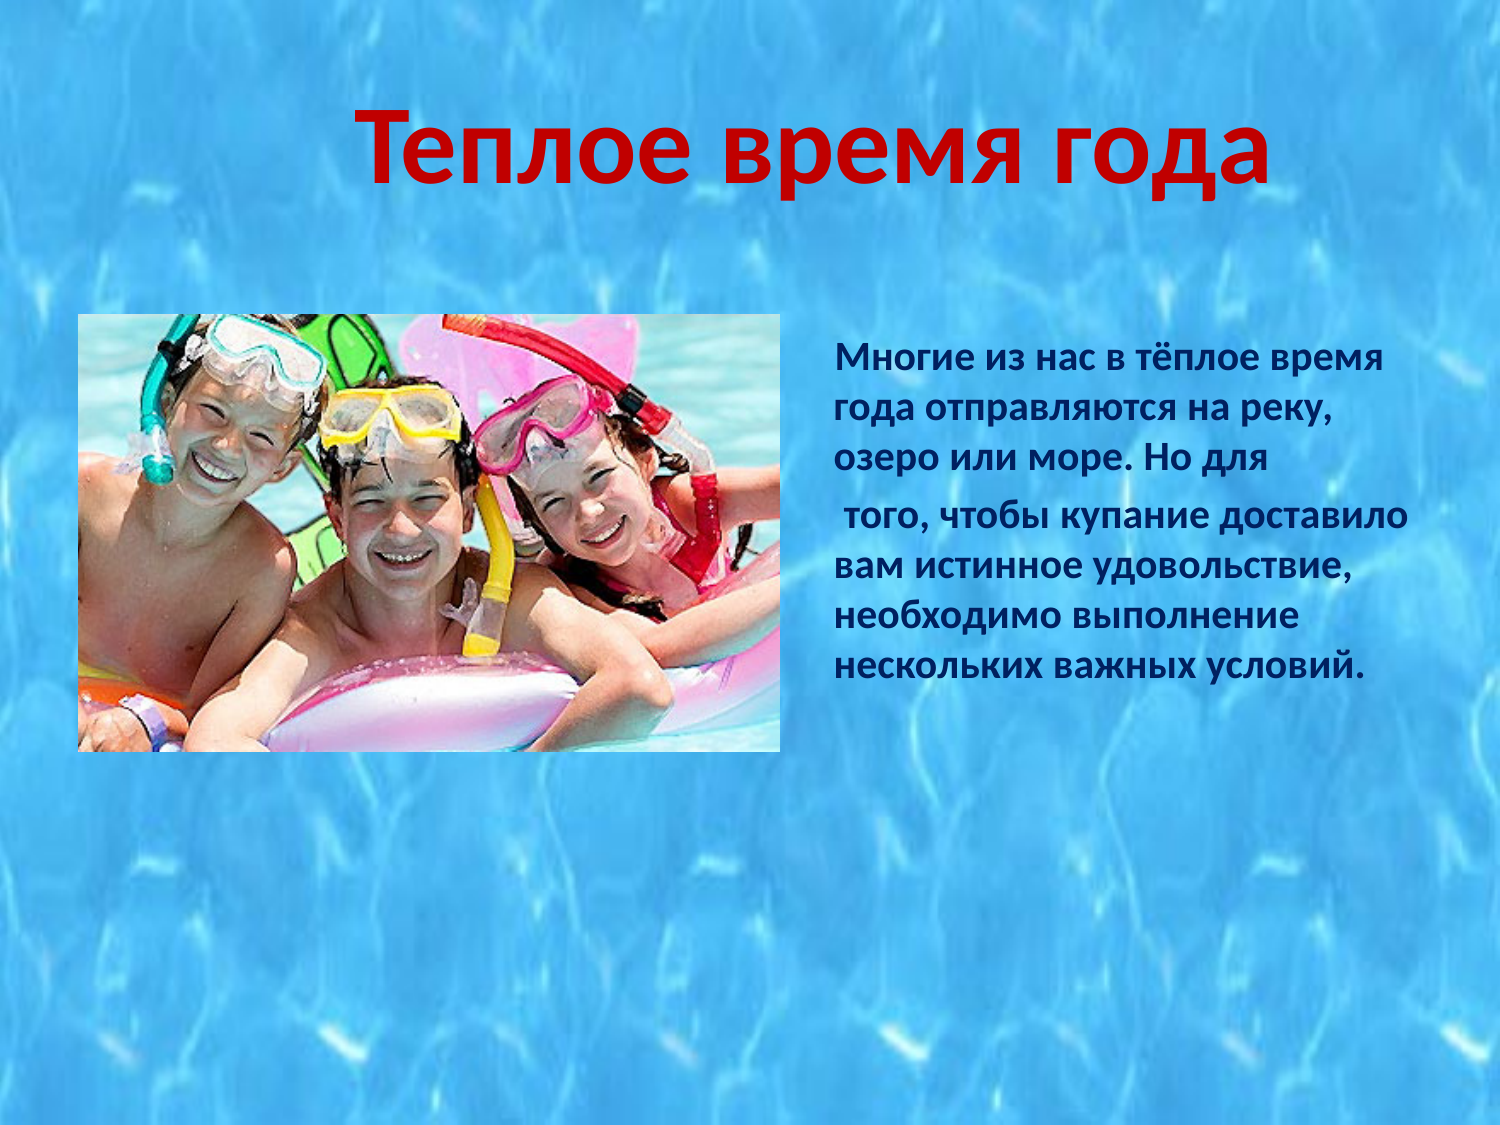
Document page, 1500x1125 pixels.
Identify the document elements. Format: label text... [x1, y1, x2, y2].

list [78, 314, 780, 752]
picture [0, 0, 1500, 1125]
list Многие из нас в тёплое время года отправляются на реку, озеро или море. Но для того, чтобы купание доставило вам истинное удовольствие, необходимо выполнение нескольких важных условий. [762, 262, 1447, 1005]
title Теплое время года [75, 45, 1425, 233]
